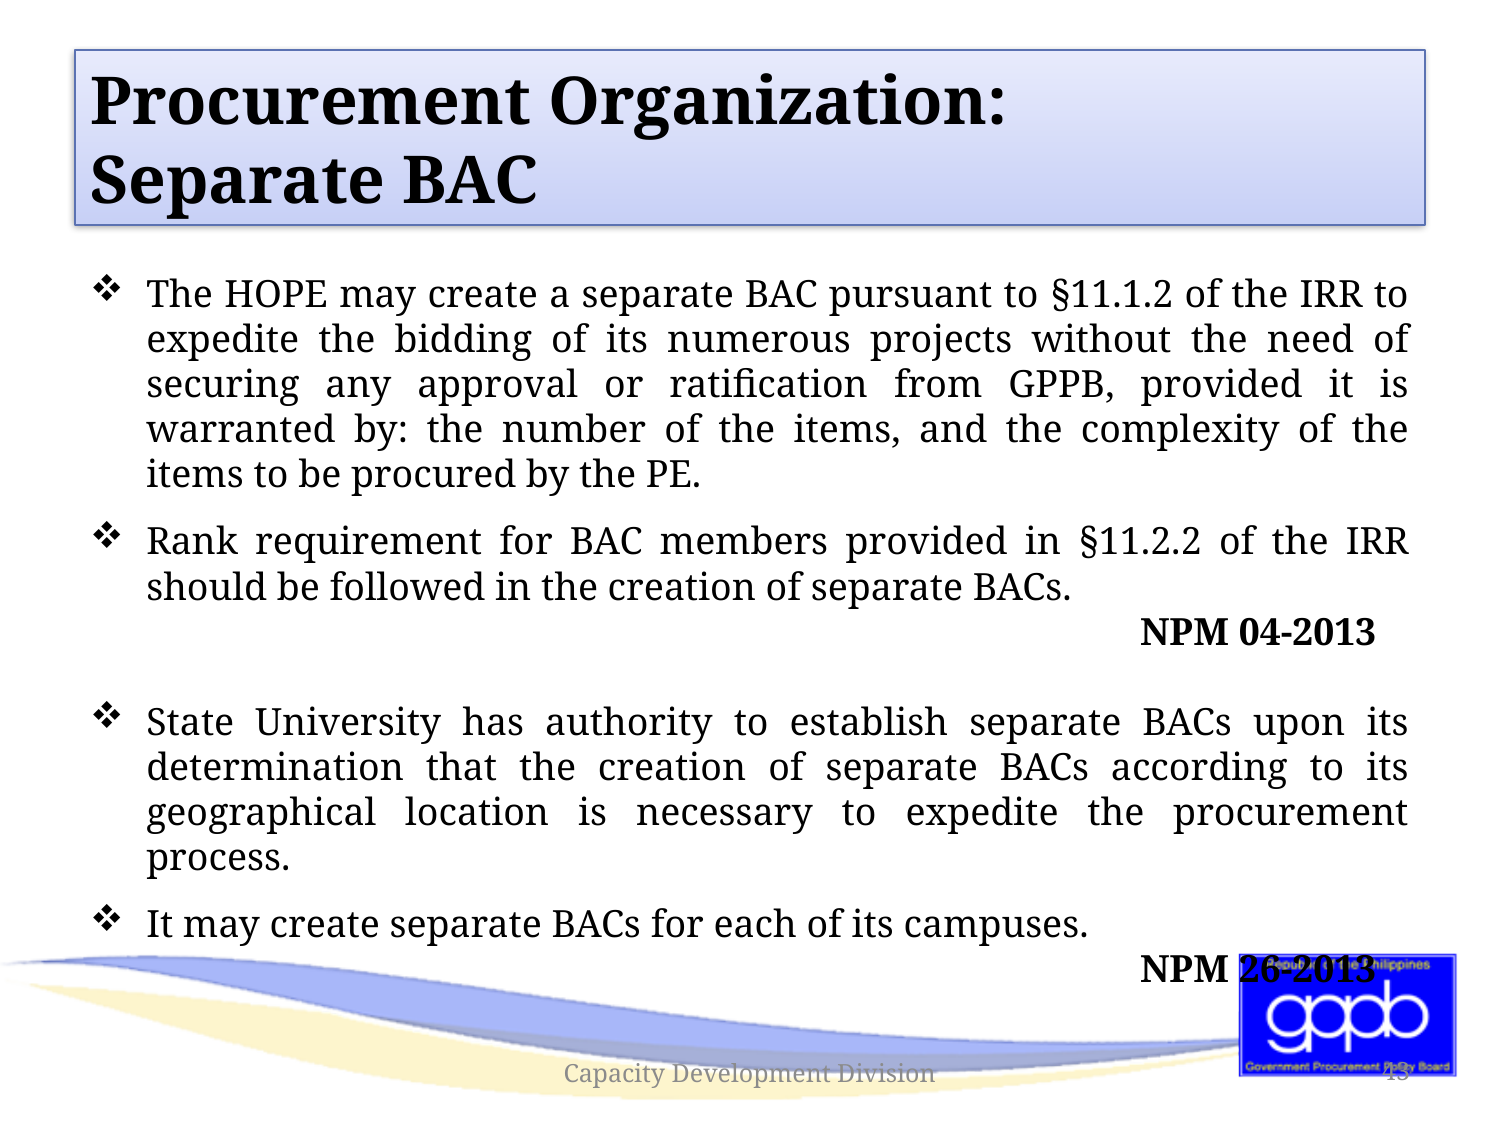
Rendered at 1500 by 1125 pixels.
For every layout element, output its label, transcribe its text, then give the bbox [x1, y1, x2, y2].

footer Capacity Development Division [512, 1042, 988, 1103]
picture [0, 0, 1500, 1125]
list The HOPE may create a separate BAC pursuant to §11.1.2 of the IRR to expedite the bidding of its numerous projects without the need of securing any approval or ratification from GPPB, provided it is warranted by: the number of the items, and the complexity of the items to be procured by the PE. Rank requirement for BAC members provided in §11.2.2 of the IRR should be followed in the creation of separate BACs. NPM 04-2013 State University has authority to establish separate BACs upon its determination that the creation of separate BACs according to its geographical location is necessary to expedite the procurement process. It may create separate BACs for each of its campuses. NPM 26-2013 [75, 262, 1425, 1005]
text_box Procurement Organization: Separate BAC [74, 49, 1426, 226]
slide_number 43 [1074, 1042, 1425, 1103]
